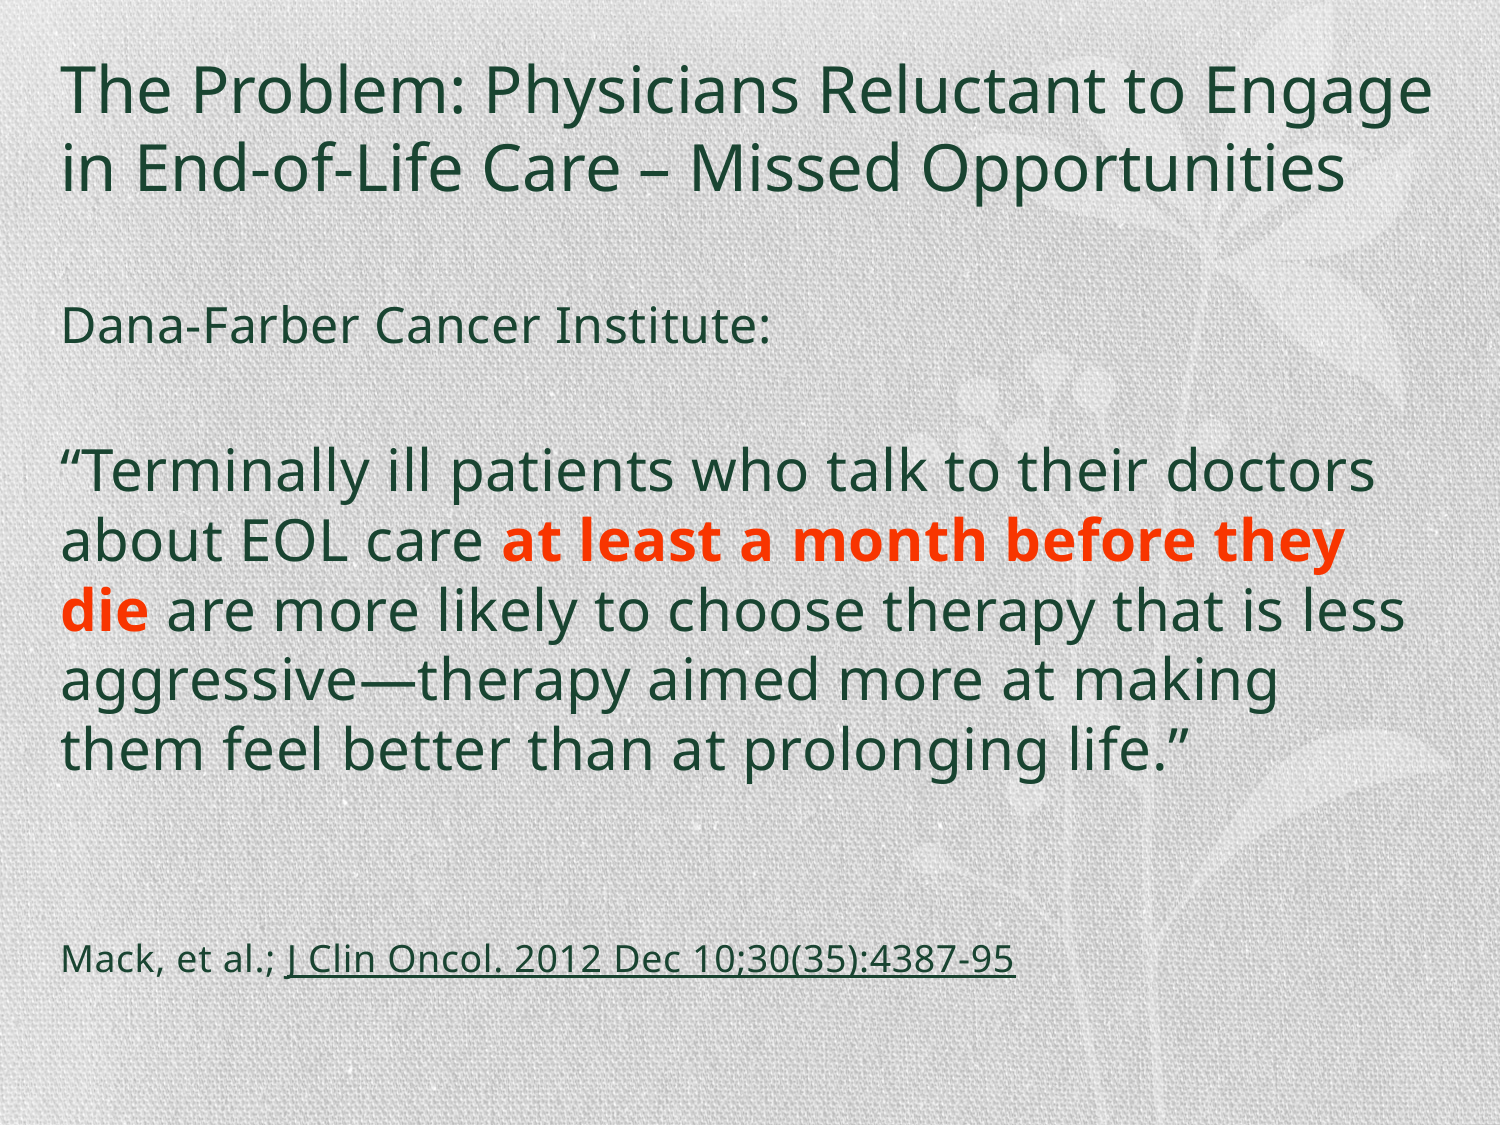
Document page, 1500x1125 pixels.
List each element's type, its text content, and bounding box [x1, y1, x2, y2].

title The Problem: Physicians Reluctant to Engage in End-of-Life Care – Missed Opportunities [45, 37, 1455, 213]
list Dana-Farber Cancer Institute: “Terminally ill patients who talk to their doctors about EOL care at least a month before they die are more likely to choose therapy that is less aggressive—therapy aimed more at making them feel better than at prolonging life.” Mack, et al.; J Clin Oncol. 2012 Dec 10;30(35):4387-95 [45, 213, 1455, 1023]
